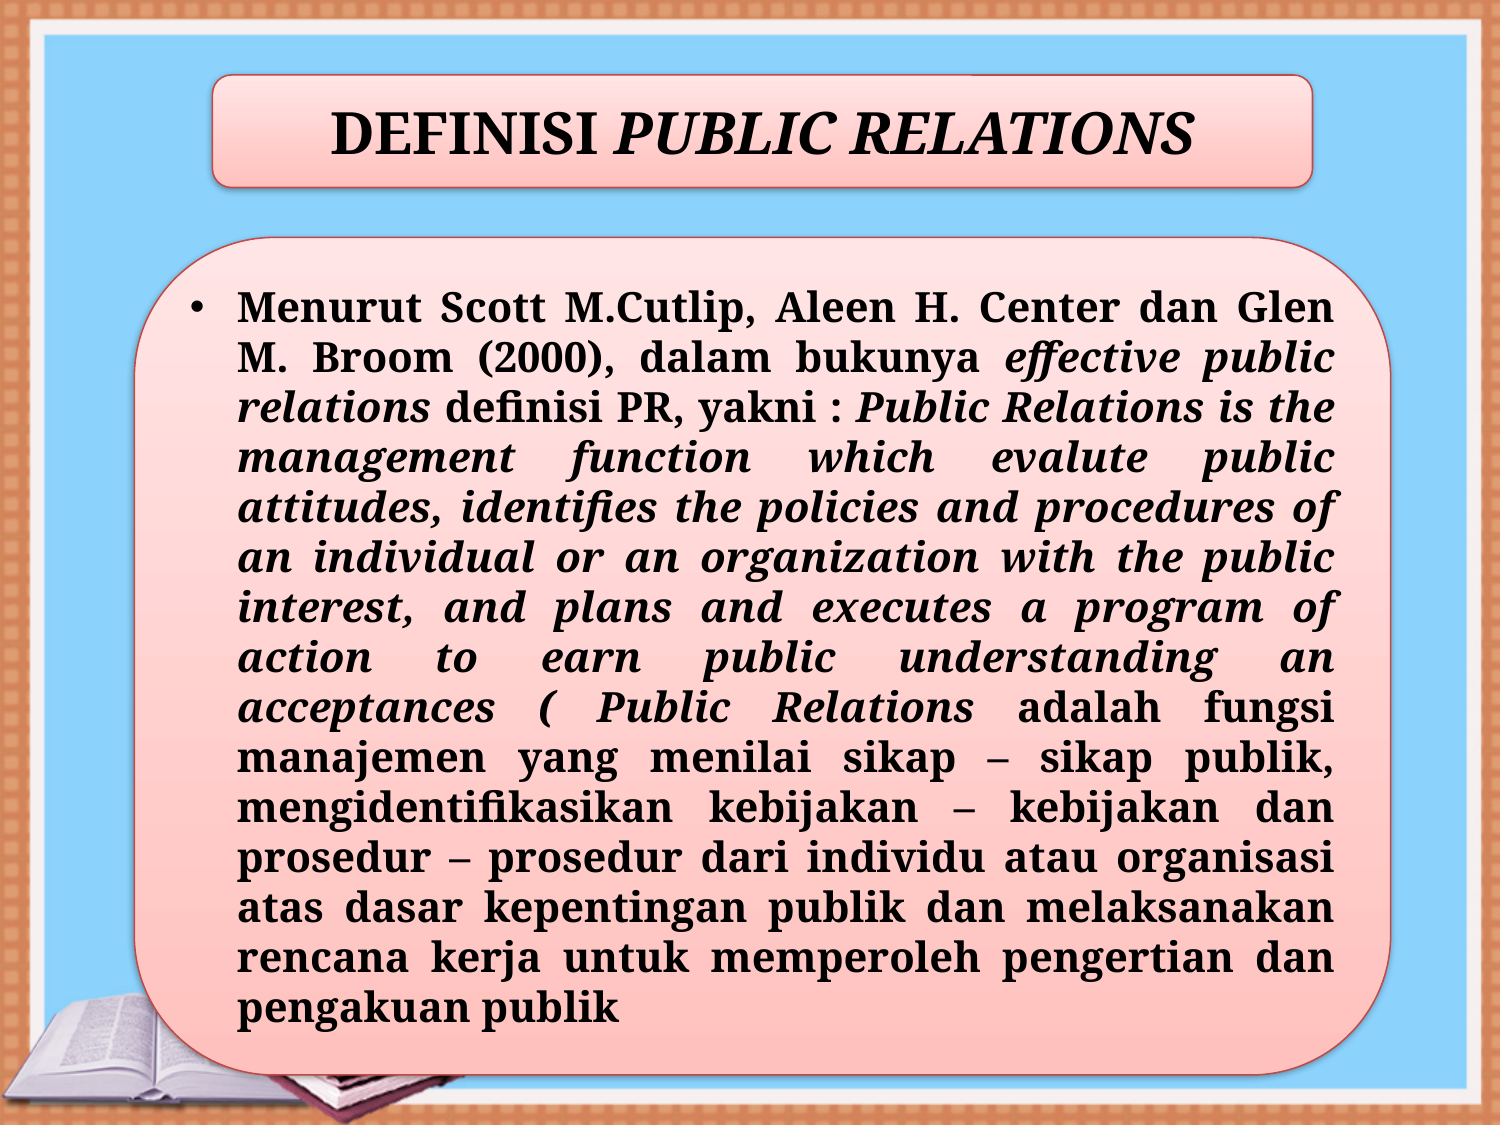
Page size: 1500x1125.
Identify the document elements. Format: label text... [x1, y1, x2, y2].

picture [0, 0, 1500, 1125]
text_box DEFINISI PUBLIC RELATIONS [211, 74, 1314, 189]
text_box Menurut Scott M.Cutlip, Aleen H. Center dan Glen M. Broom (2000), dalam bukunya effective public relations definisi PR, yakni : Public Relations is the management function which evalute public attitudes, identifies the policies and procedures of an individual or an organization with the public interest, and plans and executes a program of action to earn public understanding an acceptances ( Public Relations adalah fungsi manajemen yang menilai sikap – sikap publik, mengidentifikasikan kebijakan – kebijakan dan prosedur – prosedur dari individu atau organisasi atas dasar kepentingan publik dan melaksanakan rencana kerja untuk memperoleh pengertian dan pengakuan publik [133, 236, 1392, 1076]
